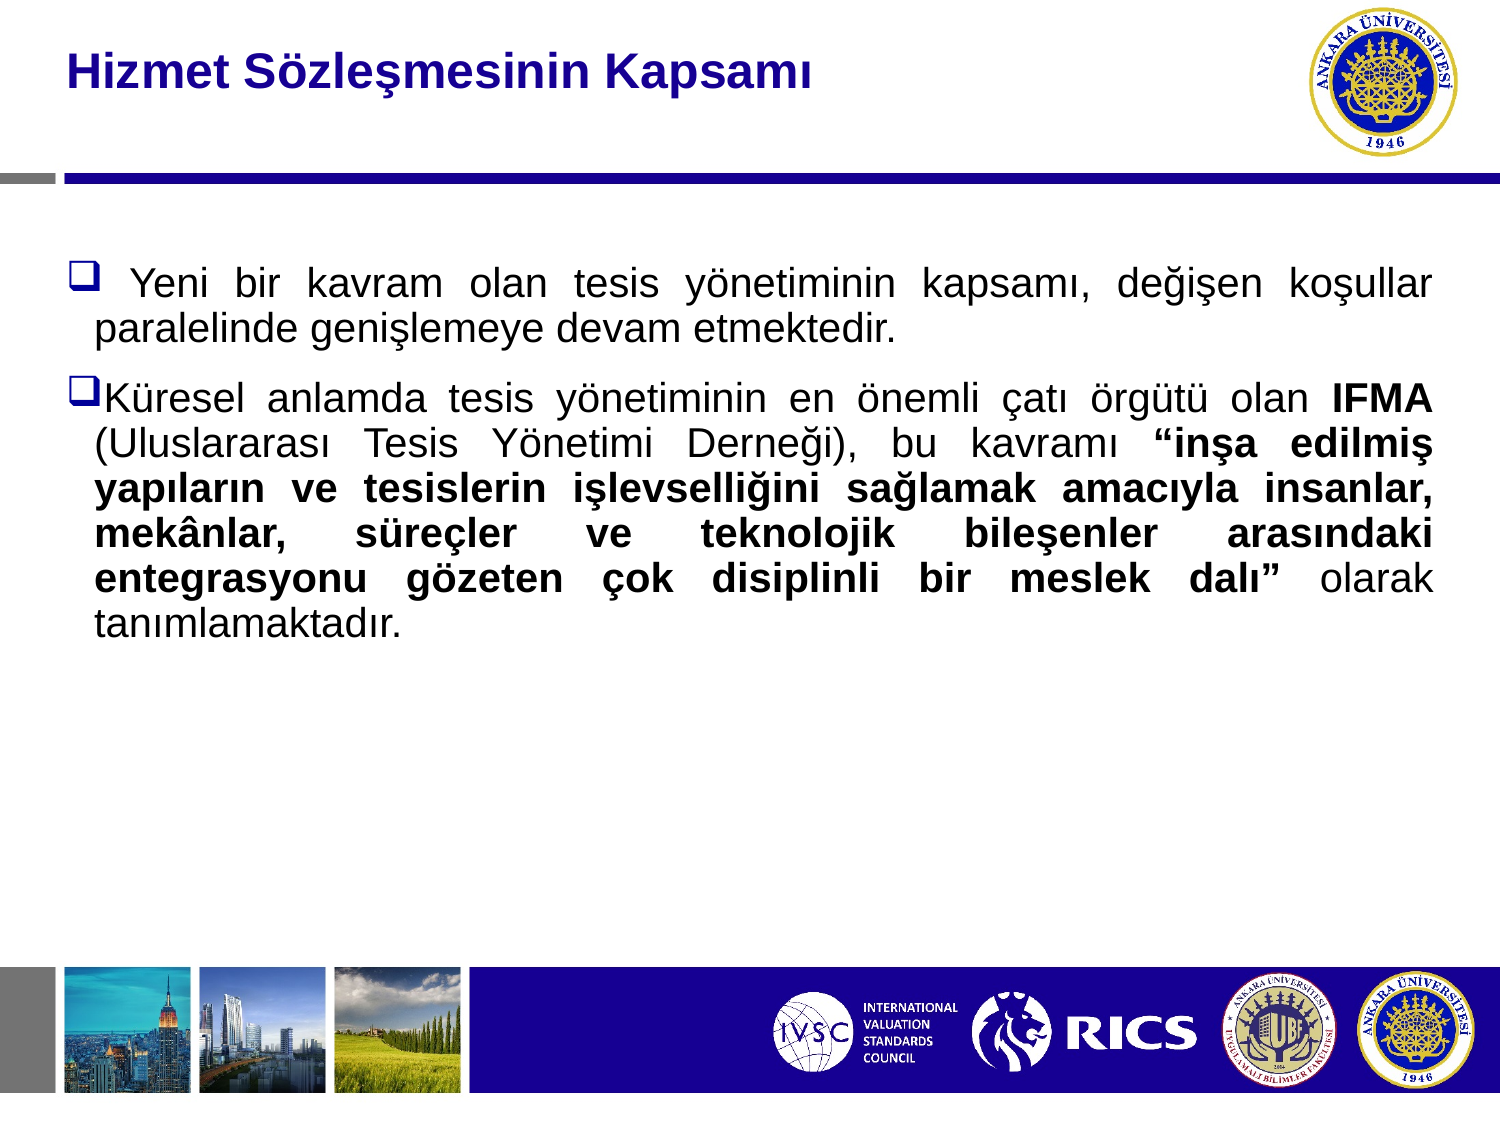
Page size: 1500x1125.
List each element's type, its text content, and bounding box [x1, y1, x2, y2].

text_box Hizmet Sözleşmesinin Kapsamı [51, 30, 1449, 136]
picture [0, 0, 1500, 1125]
list Yeni bir kavram olan tesis yönetiminin kapsamı, değişen koşullar paralelinde genişlemeye devam etmektedir. Küresel anlamda tesis yönetiminin en önemli çatı örgütü olan IFMA (Uluslararası Tesis Yönetimi Derneği), bu kavramı “inşa edilmiş yapıların ve tesislerin işlevselliğini sağlamak amacıyla insanlar, mekânlar, süreçler ve teknolojik bileşenler arasındaki entegrasyonu gözeten çok disiplinli bir meslek dalı” olarak tanımlamaktadır. [51, 254, 1449, 925]
